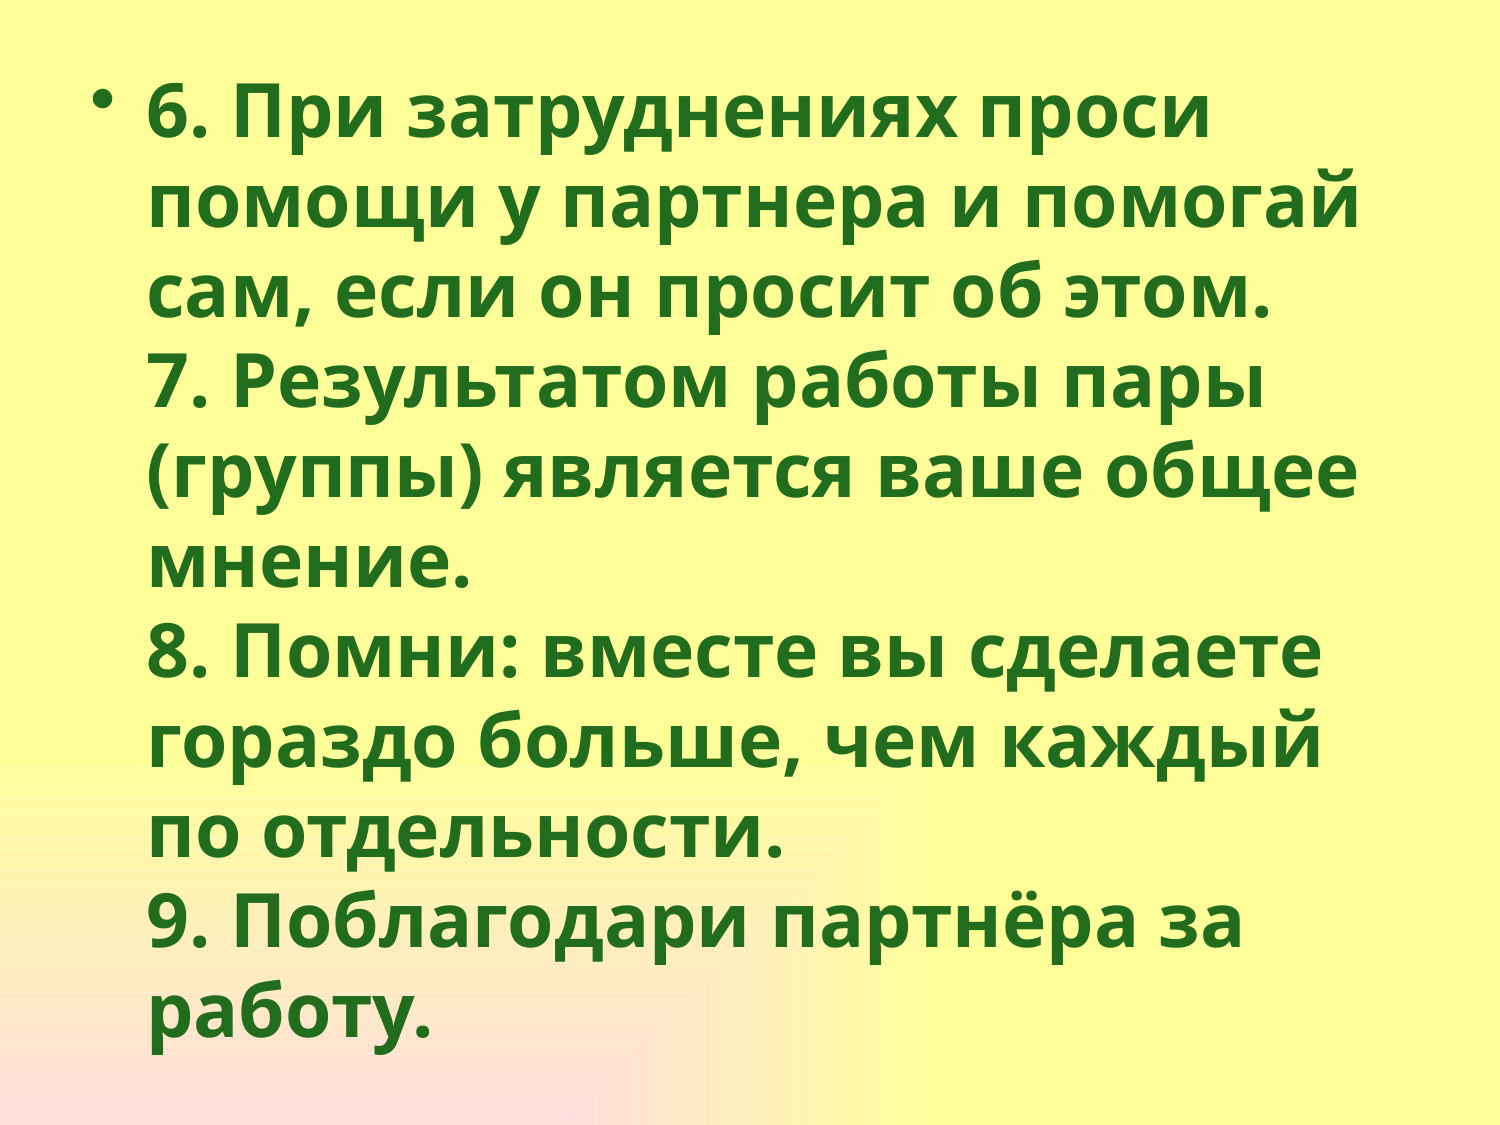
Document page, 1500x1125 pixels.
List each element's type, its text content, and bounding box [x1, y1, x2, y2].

list 6. При затруднениях проси помощи у партнера и помогай сам, если он просит об этом. 7. Результатом работы пары (группы) является ваше общее мнение. 8. Помни: вместе вы сделаете гораздо больше, чем каждый по отдельности. 9. Поблагодари партнёра за работу. [75, 54, 1425, 1005]
